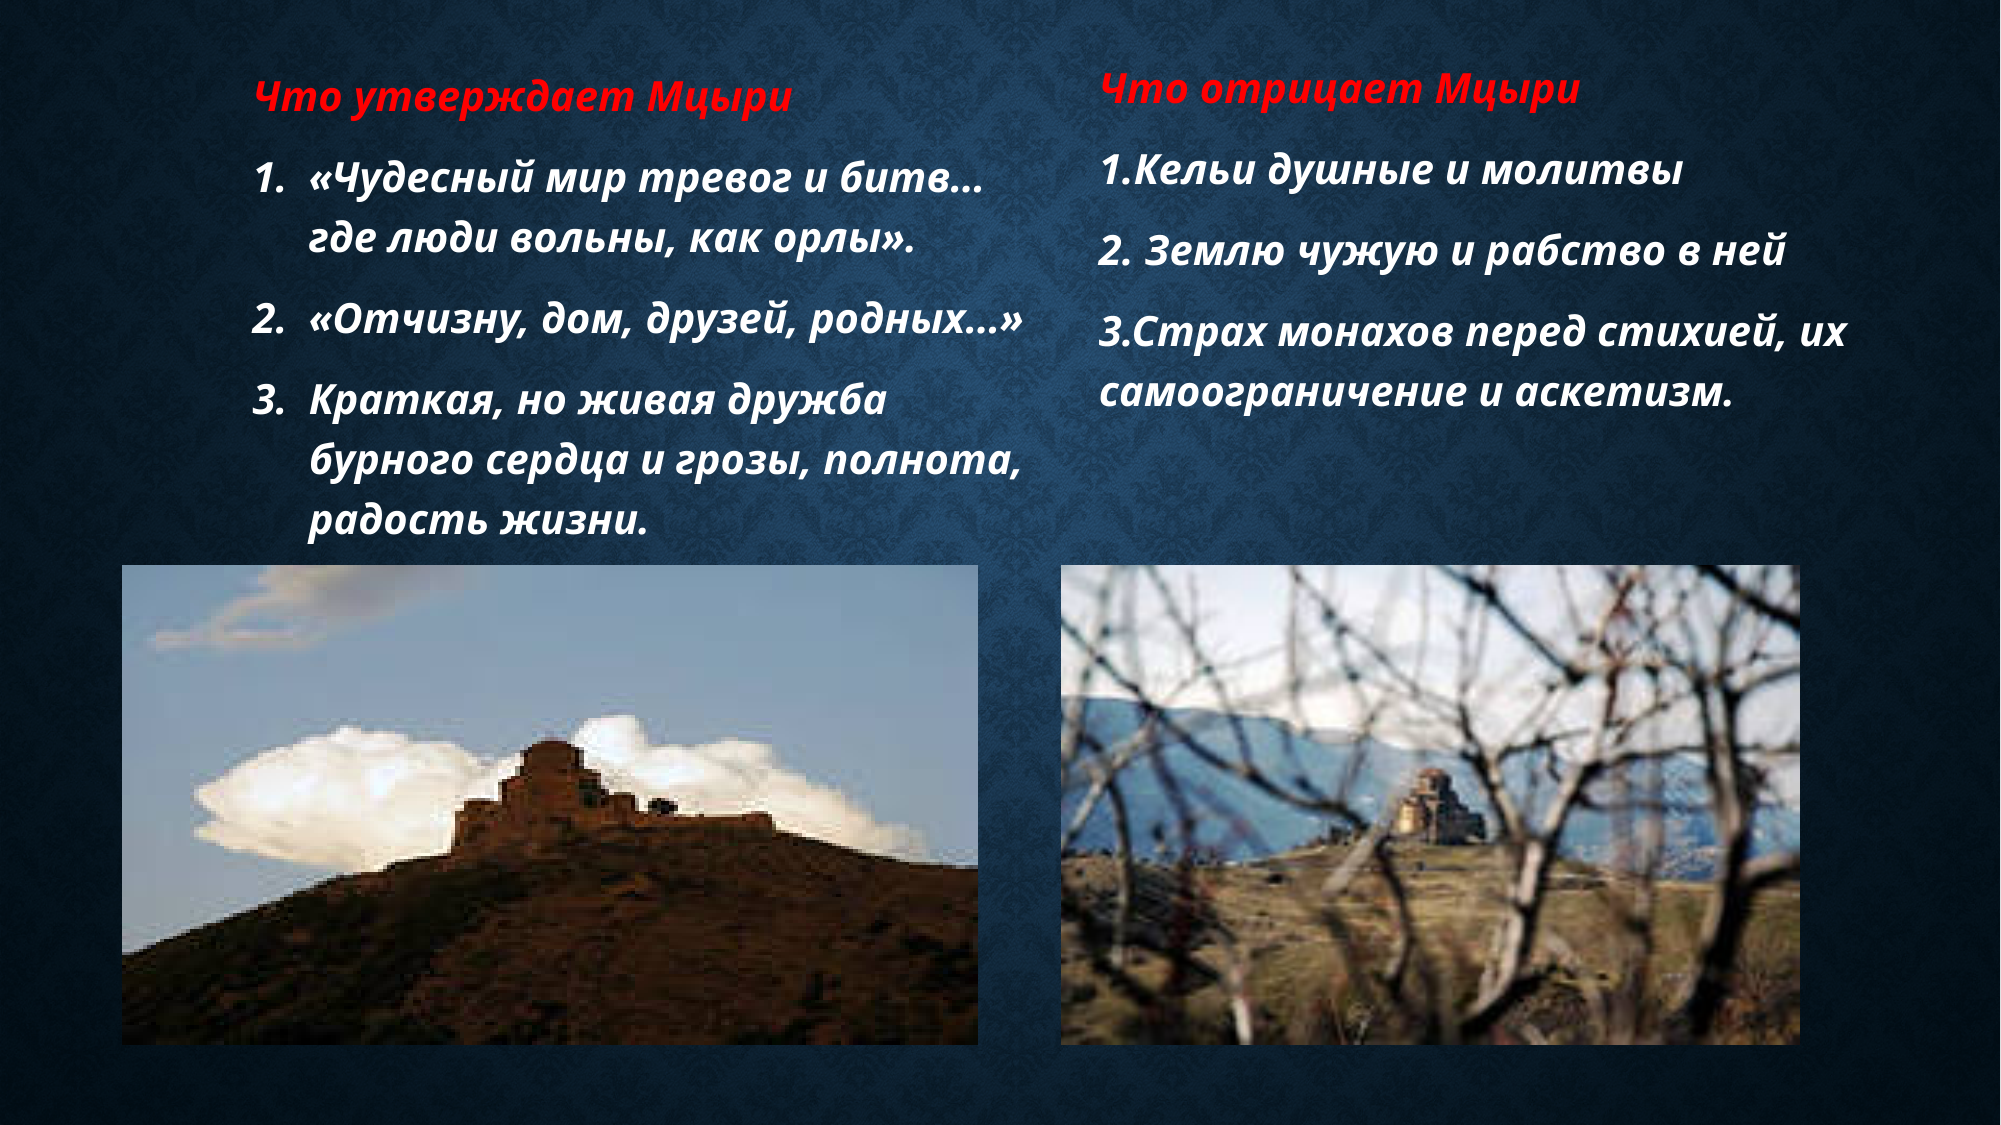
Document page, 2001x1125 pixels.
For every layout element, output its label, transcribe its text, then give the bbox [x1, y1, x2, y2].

list Что утверждает Мцыри «Чудесный мир тревог и битв… где люди вольны, как орлы». «Отчизну, дом, друзей, родных…» Краткая, но живая дружба бурного сердца и грозы, полнота, радость жизни. [237, 52, 1041, 1080]
picture [122, 565, 979, 1045]
picture [1061, 565, 1800, 1045]
list Что отрицает Мцыри 1.Кельи душные и молитвы 2. Землю чужую и рабство в ней 3.Страх монахов перед стихией, их самоограничение и аскетизм. [1083, 44, 1887, 1072]
